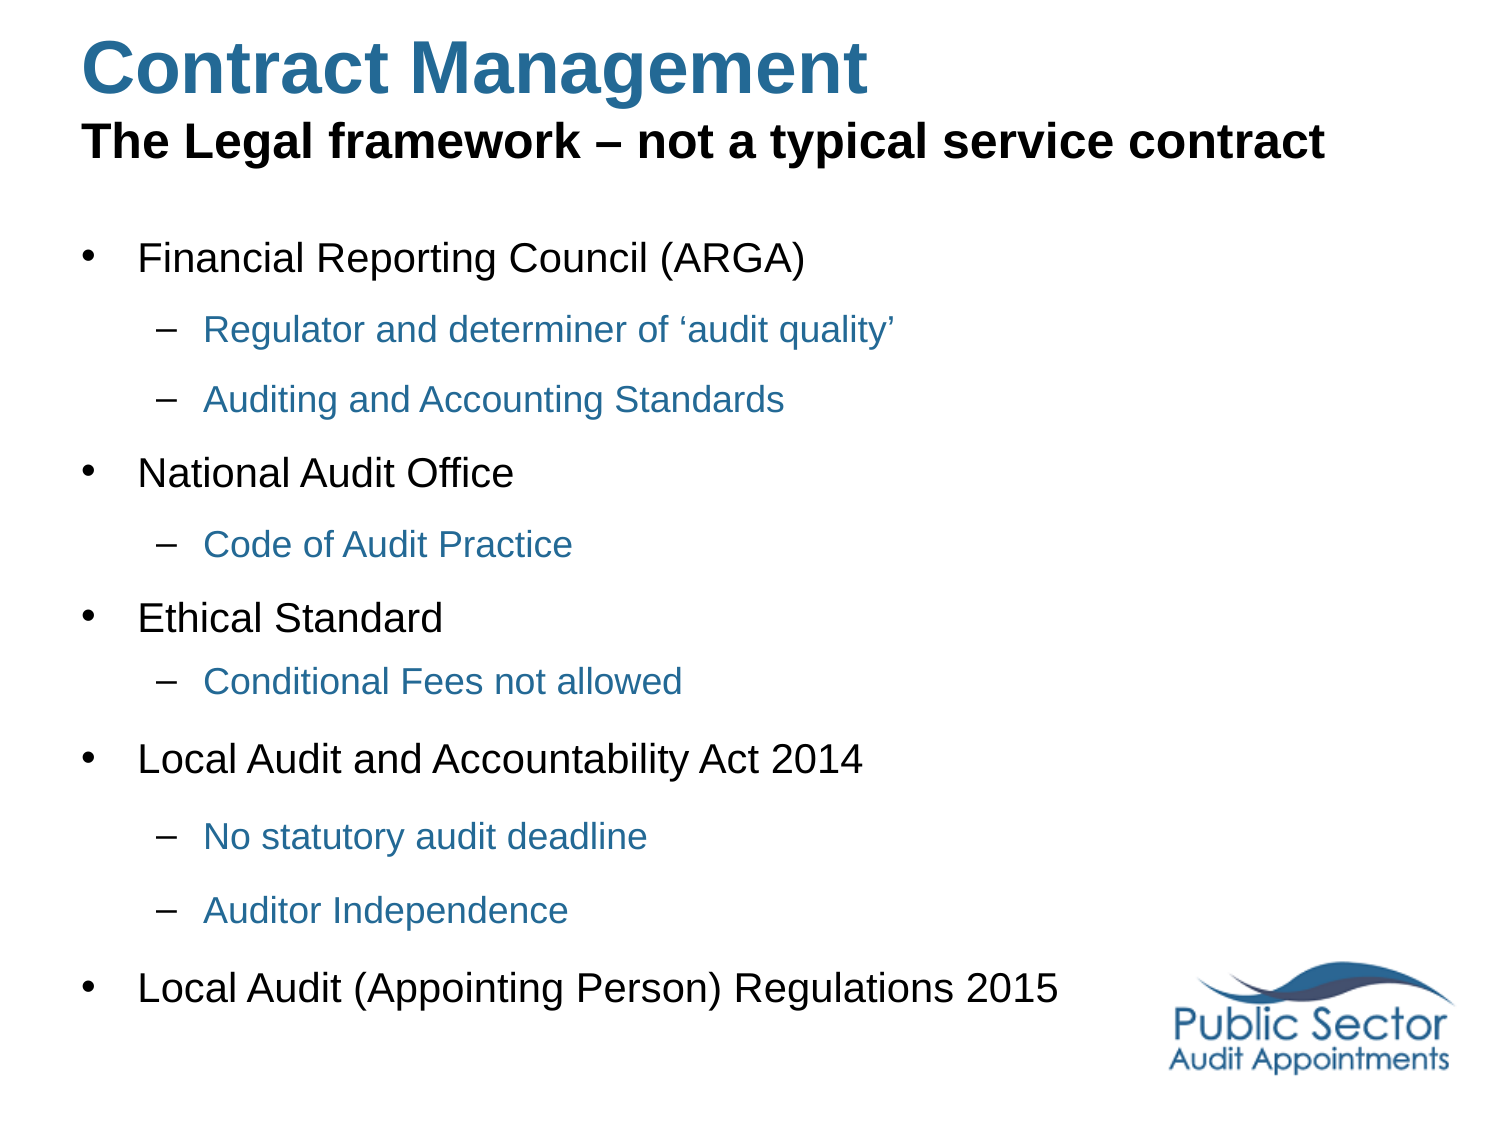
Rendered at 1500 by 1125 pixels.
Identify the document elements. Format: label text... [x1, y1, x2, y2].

title Contract Management The Legal framework – not a typical service contract [66, 0, 1482, 188]
list Financial Reporting Council (ARGA) Regulator and determiner of ‘audit quality’ Auditing and Accounting Standards National Audit Office Code of Audit Practice Ethical Standard Conditional Fees not allowed Local Audit and Accountability Act 2014 No statutory audit deadline Auditor Independence Local Audit (Appointing Person) Regulations 2015 [66, 222, 1408, 1043]
picture [1163, 957, 1463, 1080]
